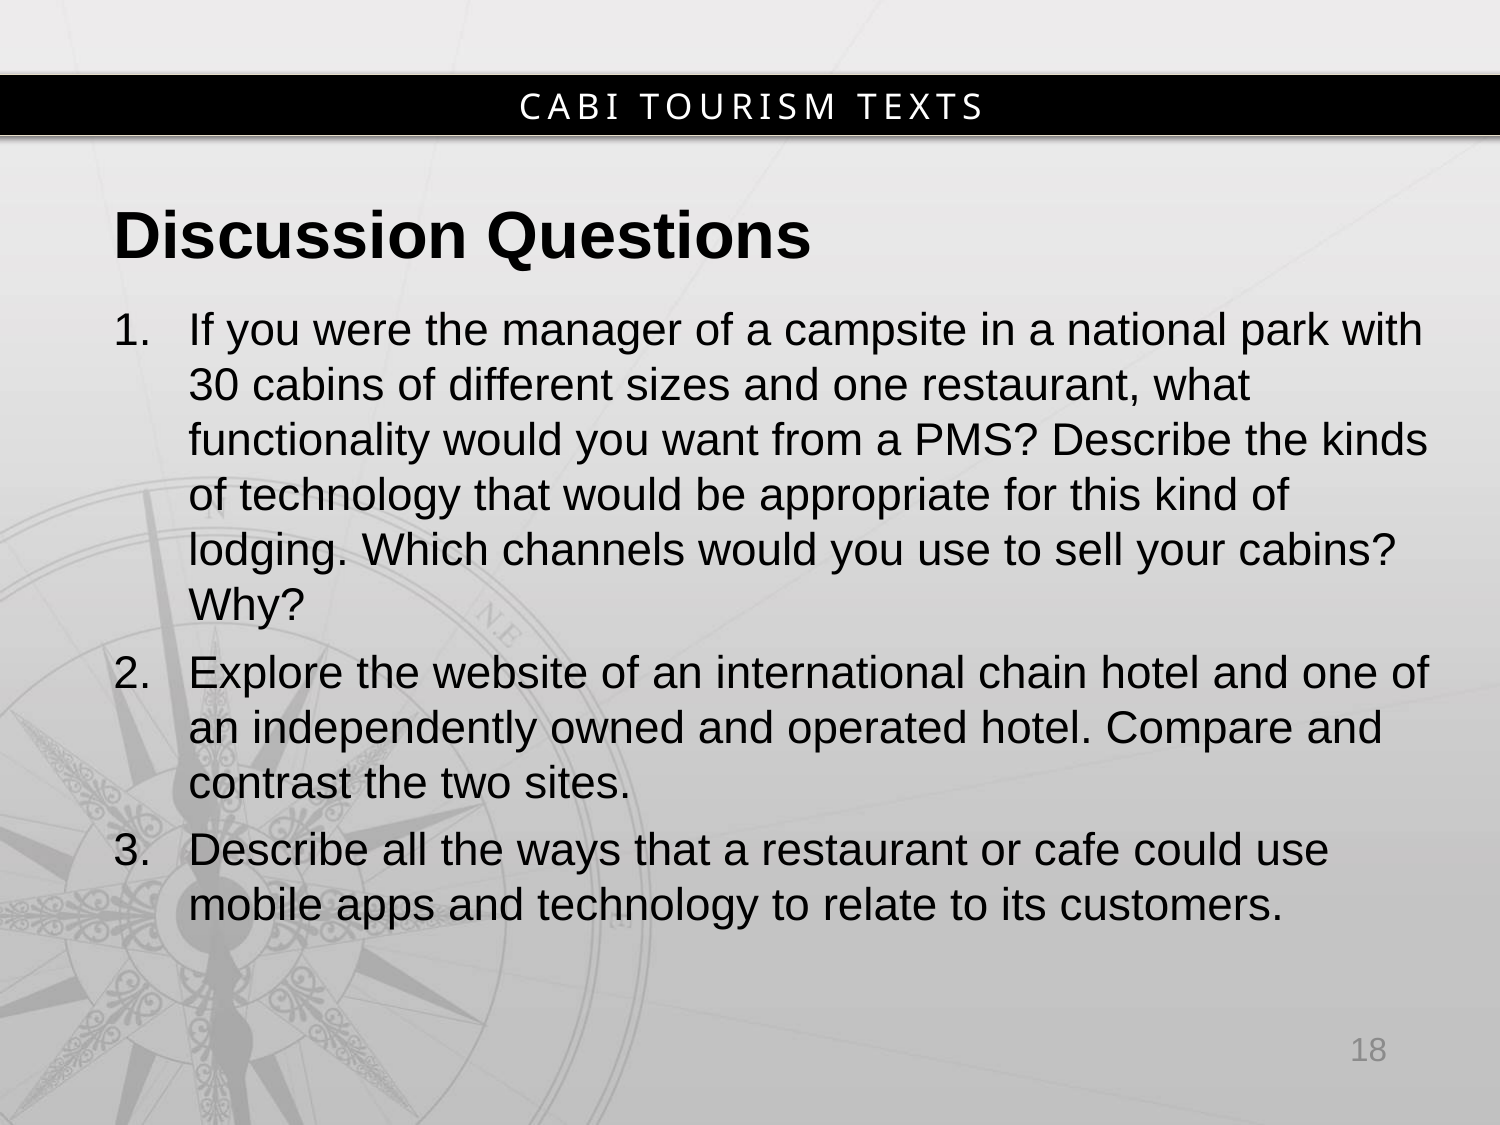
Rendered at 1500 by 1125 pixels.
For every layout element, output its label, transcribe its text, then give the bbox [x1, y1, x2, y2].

picture [0, 136, 1500, 1125]
picture [0, 0, 1500, 74]
list If you were the manager of a campsite in a national park with 30 cabins of different sizes and one restaurant, what functionality would you want from a PMS? Describe the kinds of technology that would be appropriate for this kind of lodging. Which channels would you use to sell your cabins? Why? Explore the website of an international chain hotel and one of an independently owned and operated hotel. Compare and contrast the two sites. Describe all the ways that a restaurant or cafe could use mobile apps and technology to relate to its customers. [98, 292, 1467, 1098]
title Discussion Questions [98, 202, 1397, 275]
slide_number 18 [1051, 1017, 1402, 1078]
